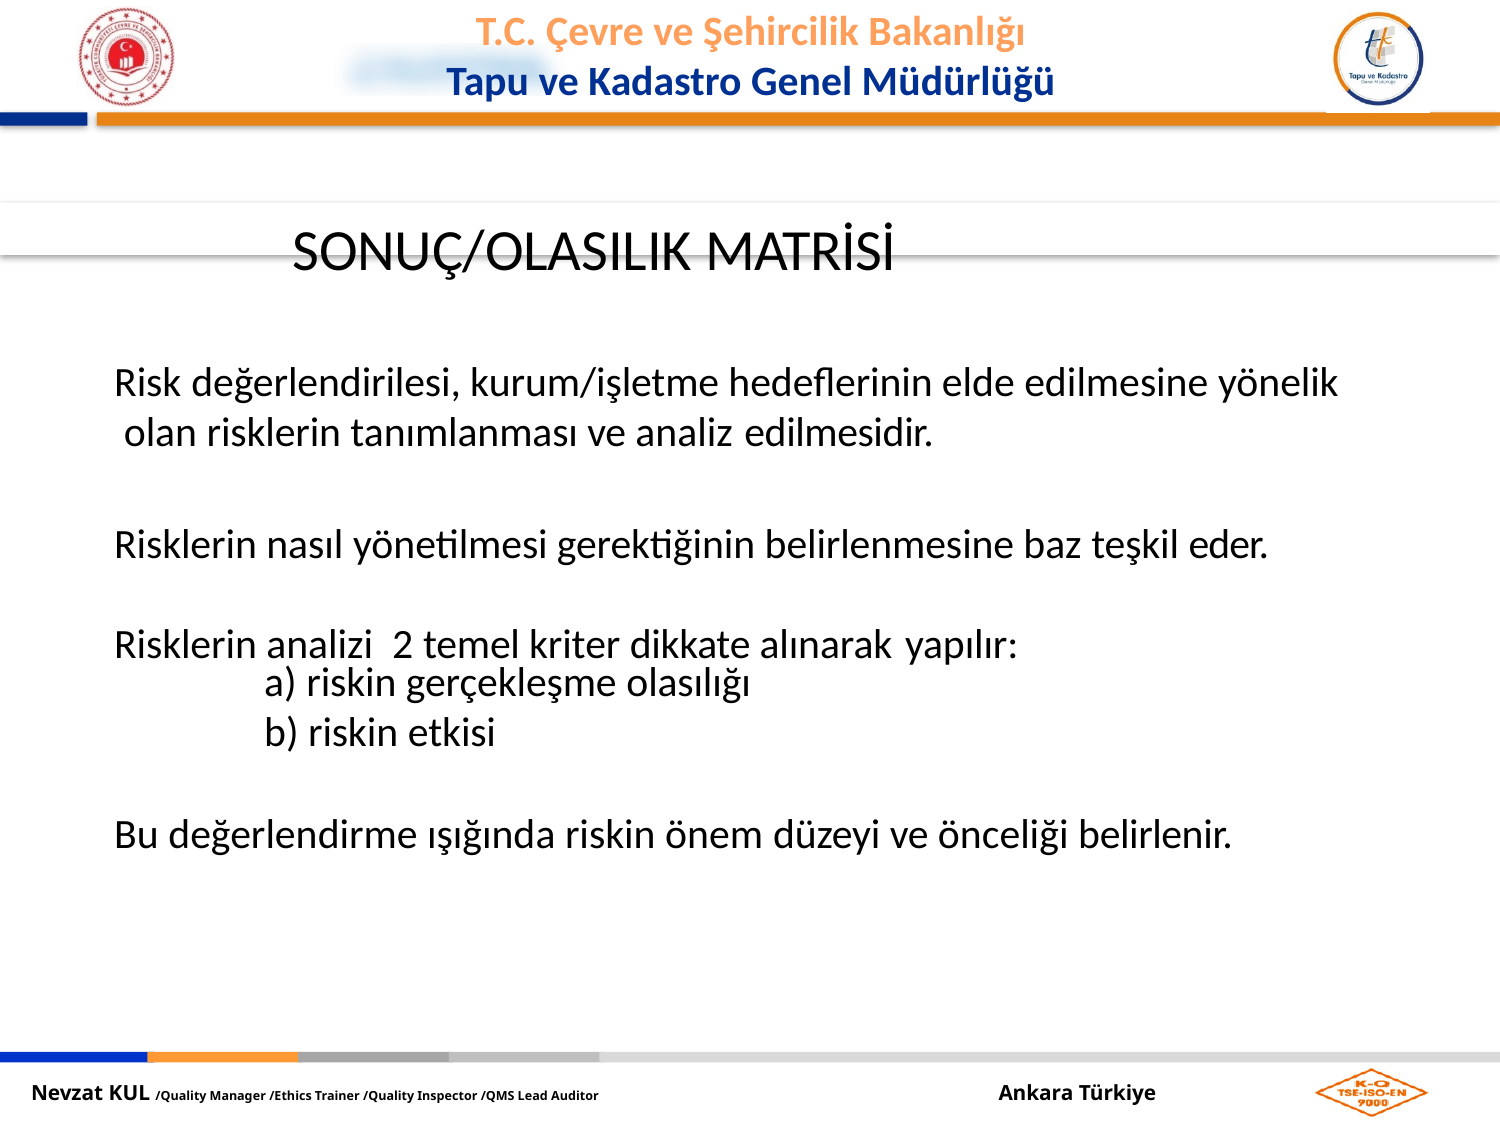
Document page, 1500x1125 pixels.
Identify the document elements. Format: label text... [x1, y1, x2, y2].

picture [1314, 1068, 1430, 1117]
title SONUÇ/OLASILIK MATRİSİ [290, 212, 925, 400]
picture [77, 6, 175, 107]
text_box Risk değerlendirilesi, kurum/işletme hedeflerinin elde edilmesine yönelik olan risklerin tanımlanması ve analiz edilmesidir. Risklerin nasıl yönetilmesi gerektiğinin belirlenmesine baz teşkil eder. Risklerin analizi 2 temel kriter dikkate alınarak yapılır: riskin gerçekleşme olasılığı riskin etkisi Bu değerlendirme ışığında riskin önem düzeyi ve önceliği belirlenir. [112, 354, 1349, 858]
picture [1326, 6, 1430, 113]
